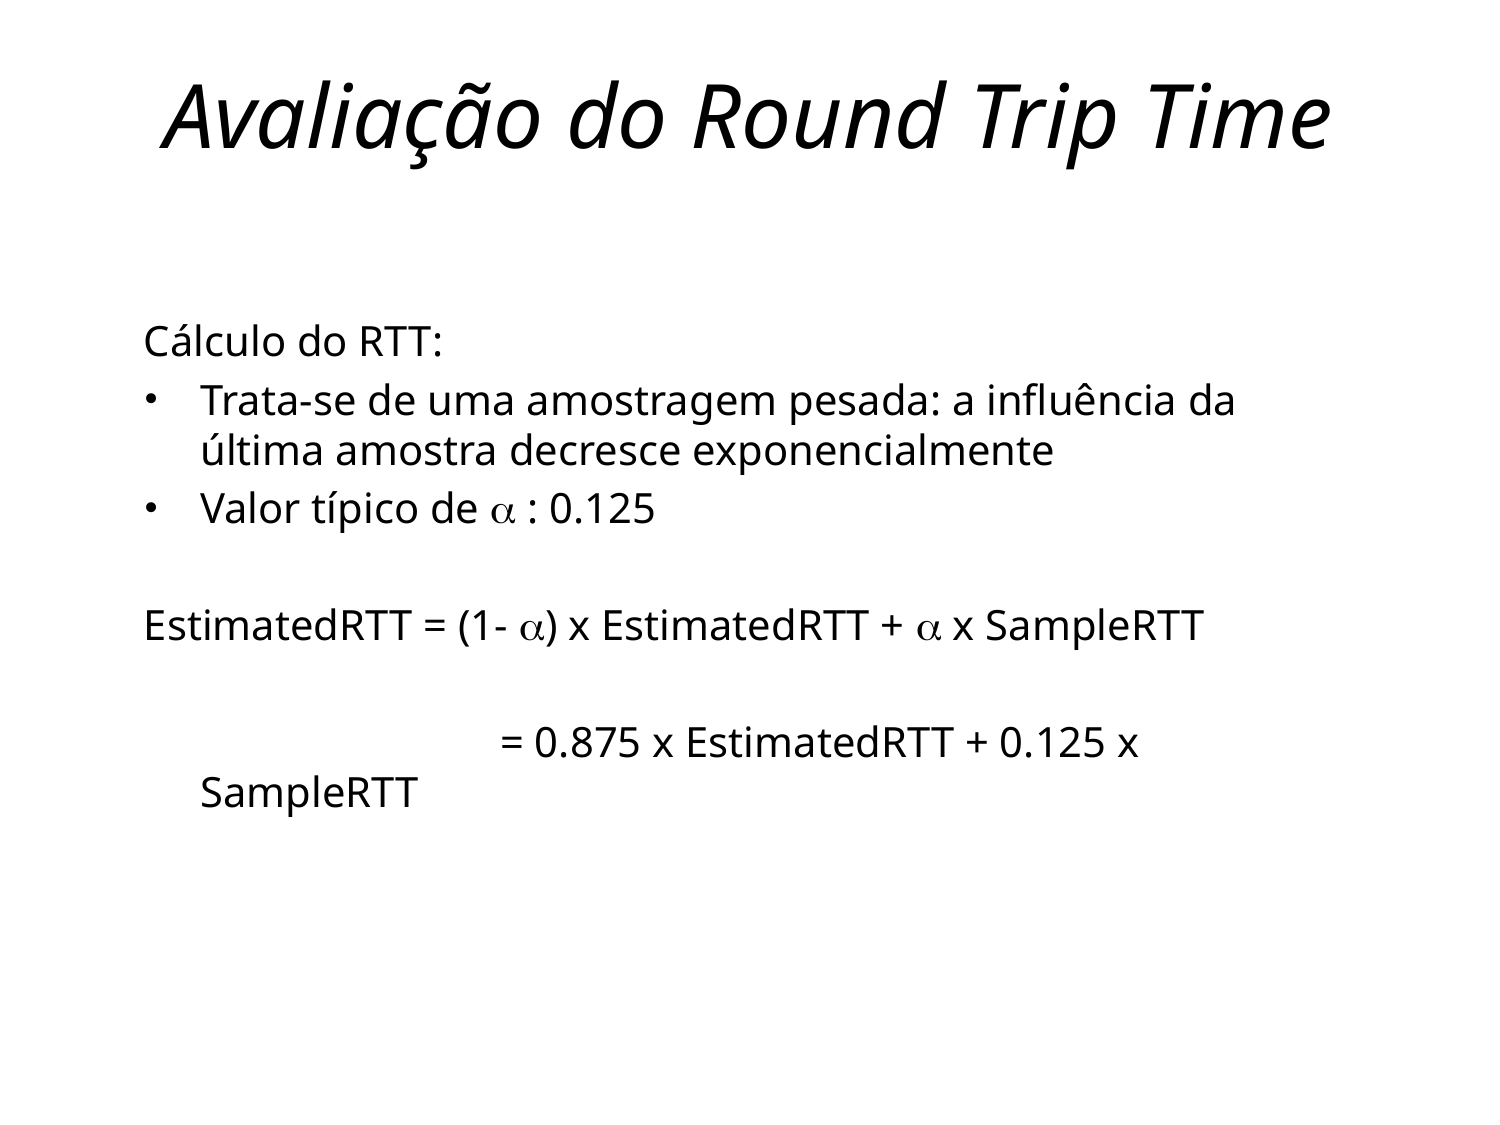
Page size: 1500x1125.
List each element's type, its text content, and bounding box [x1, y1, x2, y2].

list Cálculo do RTT: Trata-se de uma amostragem pesada: a influência da última amostra decresce exponencialmente Valor típico de  : 0.125 EstimatedRTT = (1- ) x EstimatedRTT +  x SampleRTT = 0.875 x EstimatedRTT + 0.125 x SampleRTT [128, 307, 1366, 963]
title Avaliação do Round Trip Time [148, 37, 1349, 188]
